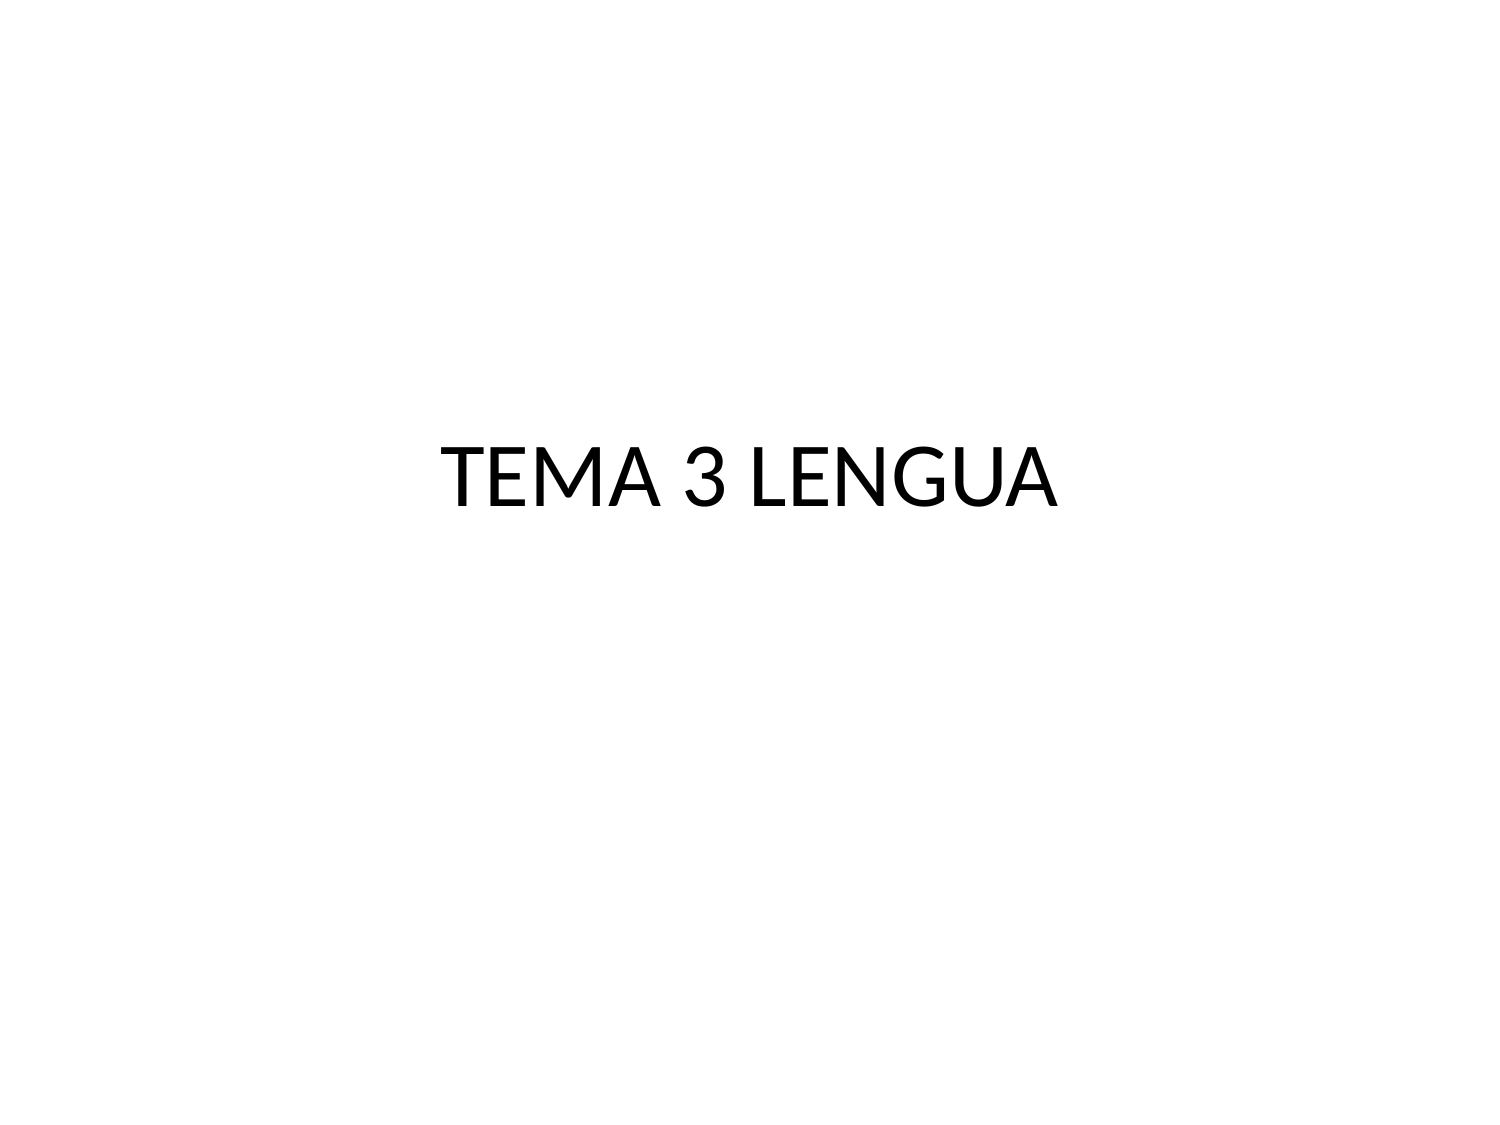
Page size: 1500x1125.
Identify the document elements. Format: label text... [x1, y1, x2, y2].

title TEMA 3 LENGUA [112, 349, 1388, 591]
